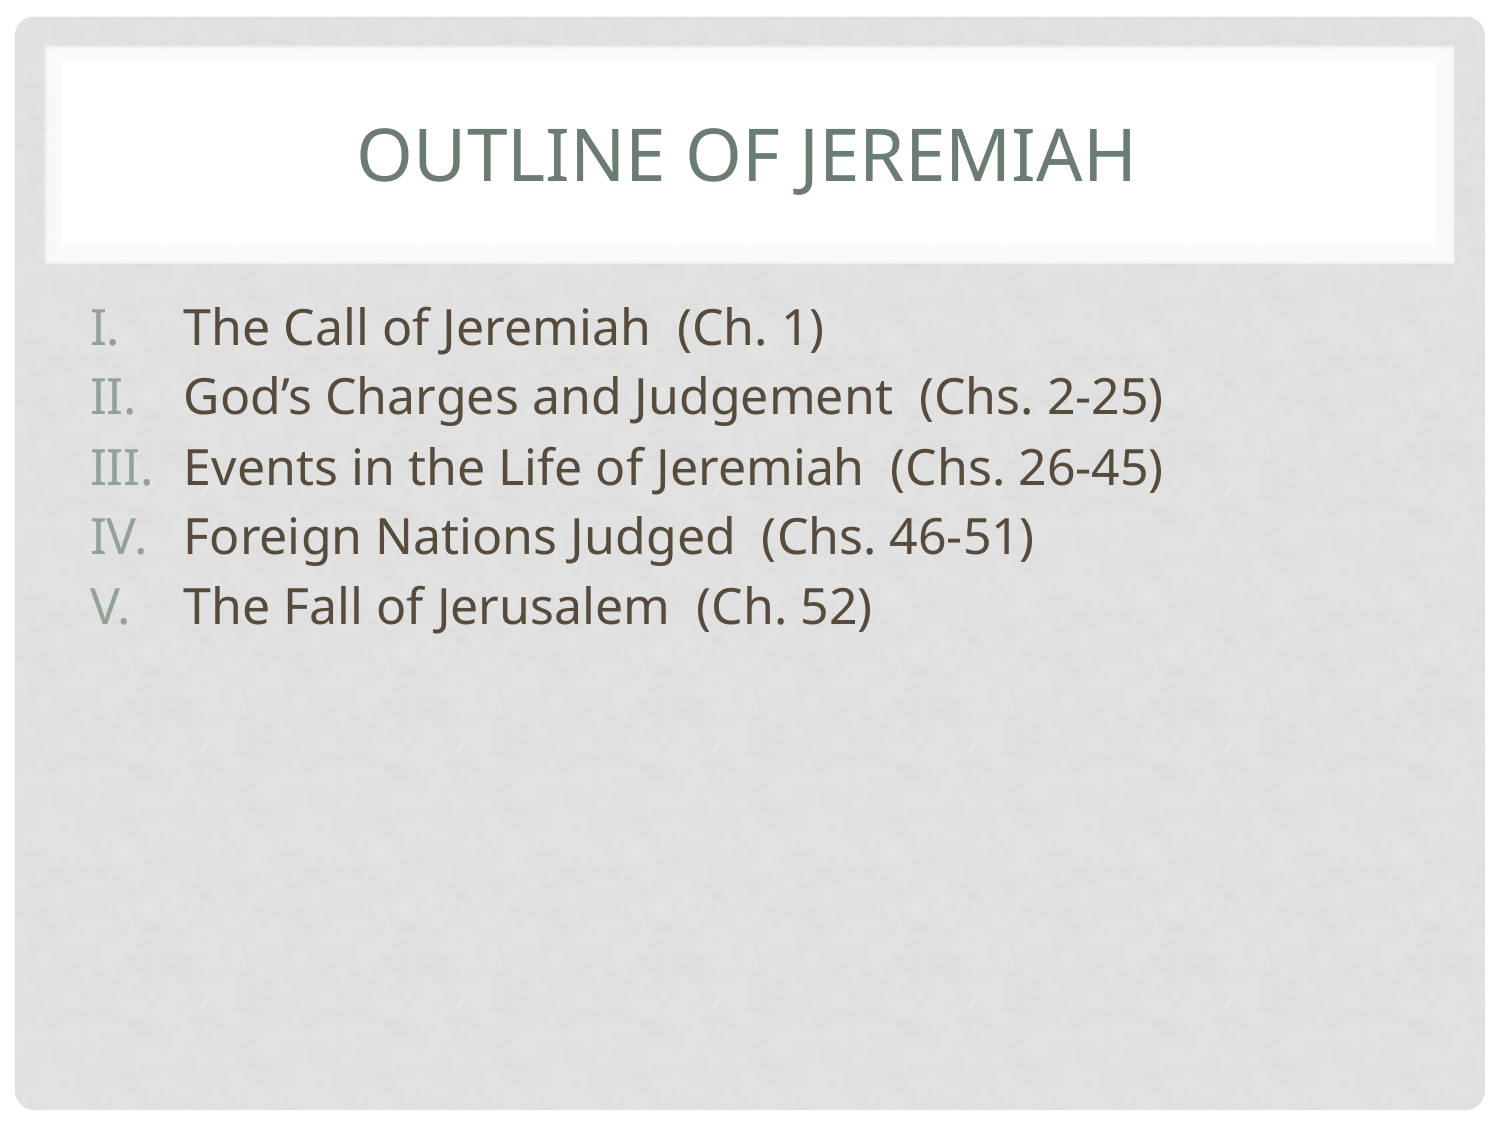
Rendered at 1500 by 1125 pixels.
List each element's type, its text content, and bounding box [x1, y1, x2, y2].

title Outline of Jeremiah [69, 66, 1425, 238]
list The Call of Jeremiah (Ch. 1) God’s Charges and Judgement (Chs. 2-25) Events in the Life of Jeremiah (Chs. 26-45) Foreign Nations Judged (Chs. 46-51) The Fall of Jerusalem (Ch. 52) [75, 287, 1425, 1005]
